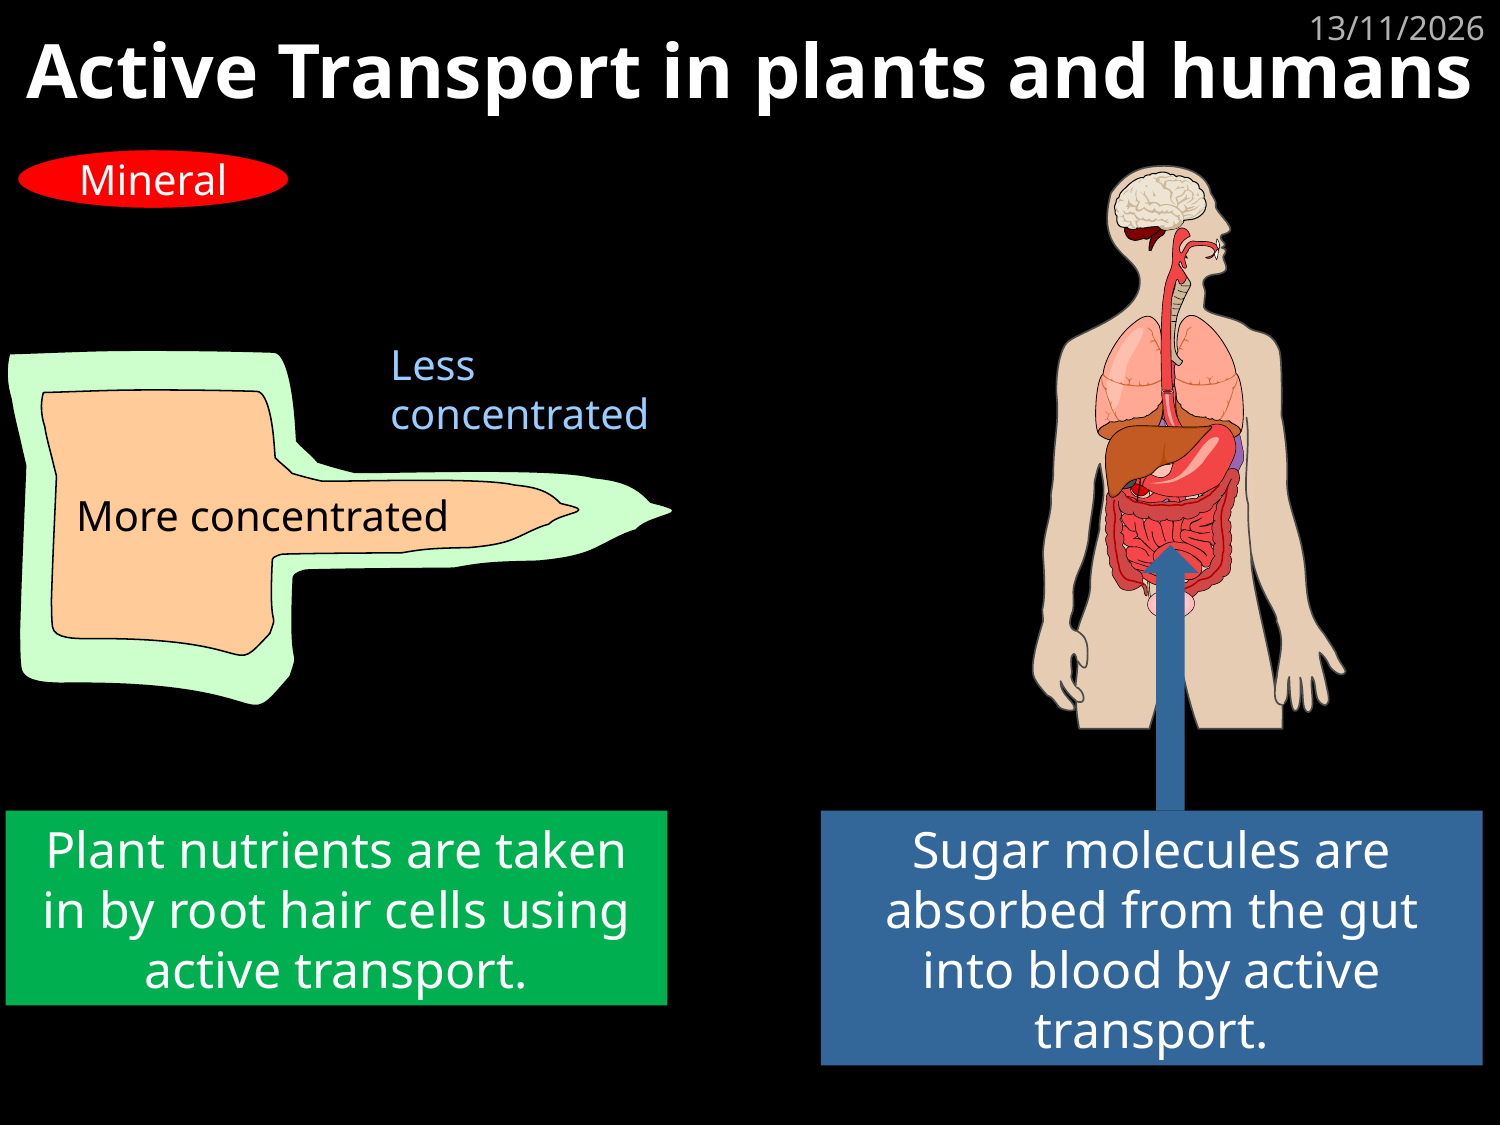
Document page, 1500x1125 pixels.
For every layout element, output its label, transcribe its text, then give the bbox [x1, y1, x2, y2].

text_box Mineral [17, 149, 290, 209]
picture [1031, 164, 1347, 544]
title Active Transport in plants and humans [0, 0, 1500, 138]
text_box Plant nutrients are taken in by root hair cells using active transport. [5, 810, 668, 1006]
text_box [820, 544, 1483, 1069]
text_box Less concentrated [375, 330, 730, 446]
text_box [5, 349, 674, 740]
